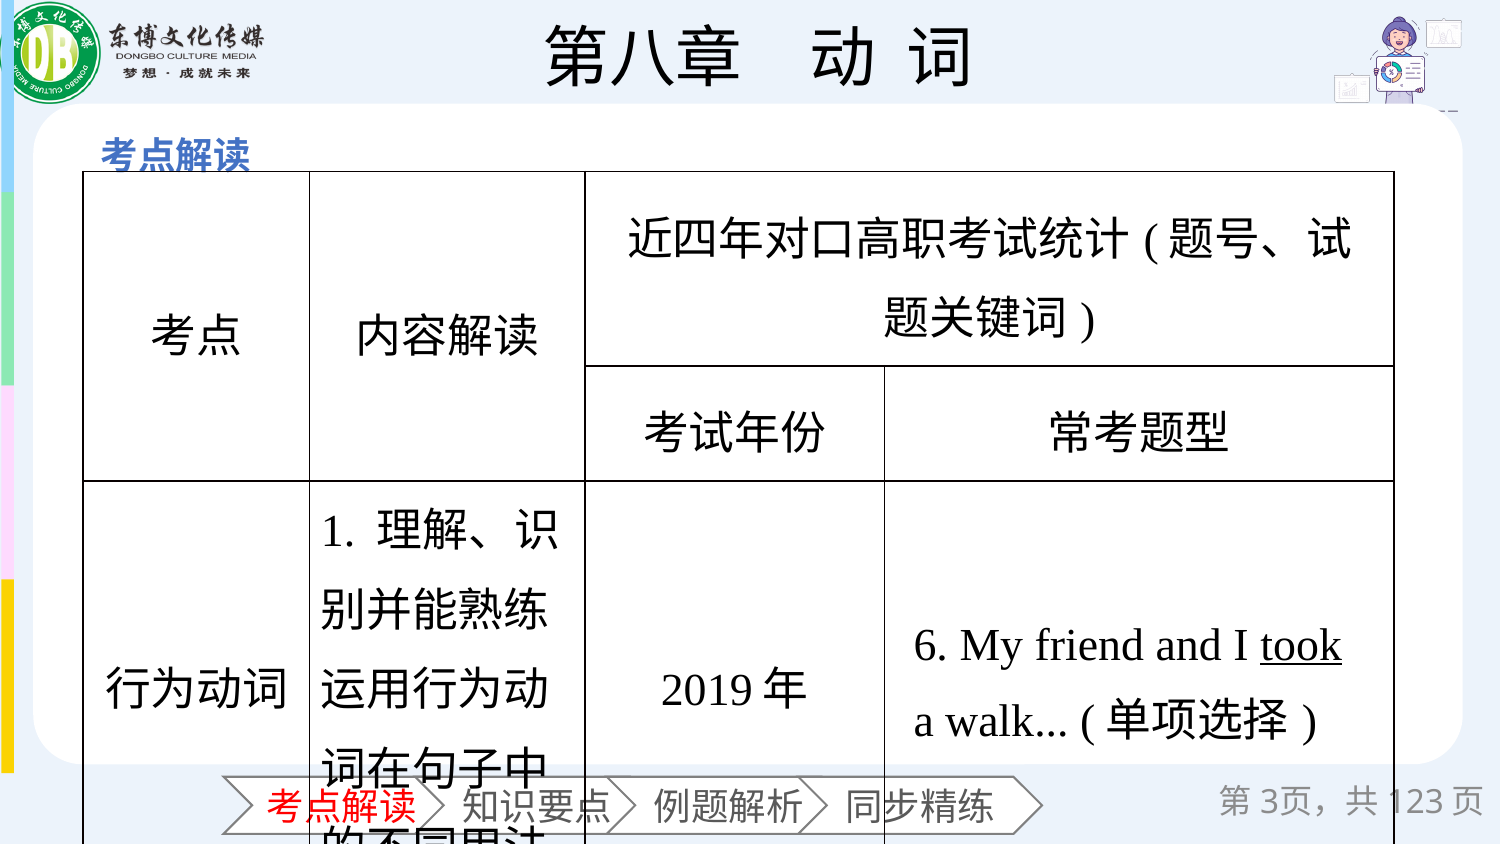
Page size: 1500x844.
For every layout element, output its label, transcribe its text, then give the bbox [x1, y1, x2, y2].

table_header 内容解读 [310, 172, 584, 480]
picture [14, 1, 265, 104]
slide_number 第页，共123页 [1395, 780, 1500, 826]
table_cell 常考题型 [885, 367, 1393, 480]
table_cell 考试年份 [586, 367, 884, 480]
picture [1312, 0, 1487, 131]
table_header 近四年对口高职考试统计(题号、试题关键词) [586, 172, 1393, 365]
table_cell 行为动词 [84, 482, 309, 844]
table_cell 6. My friend and I took a walk... (单项选择) [885, 482, 1393, 844]
table_cell 2019年 [586, 482, 884, 844]
table_header 考点 [84, 172, 309, 480]
table_cell 1. 理解、识别并能熟练运用行为动词在句子中的不同用法 [310, 482, 584, 844]
